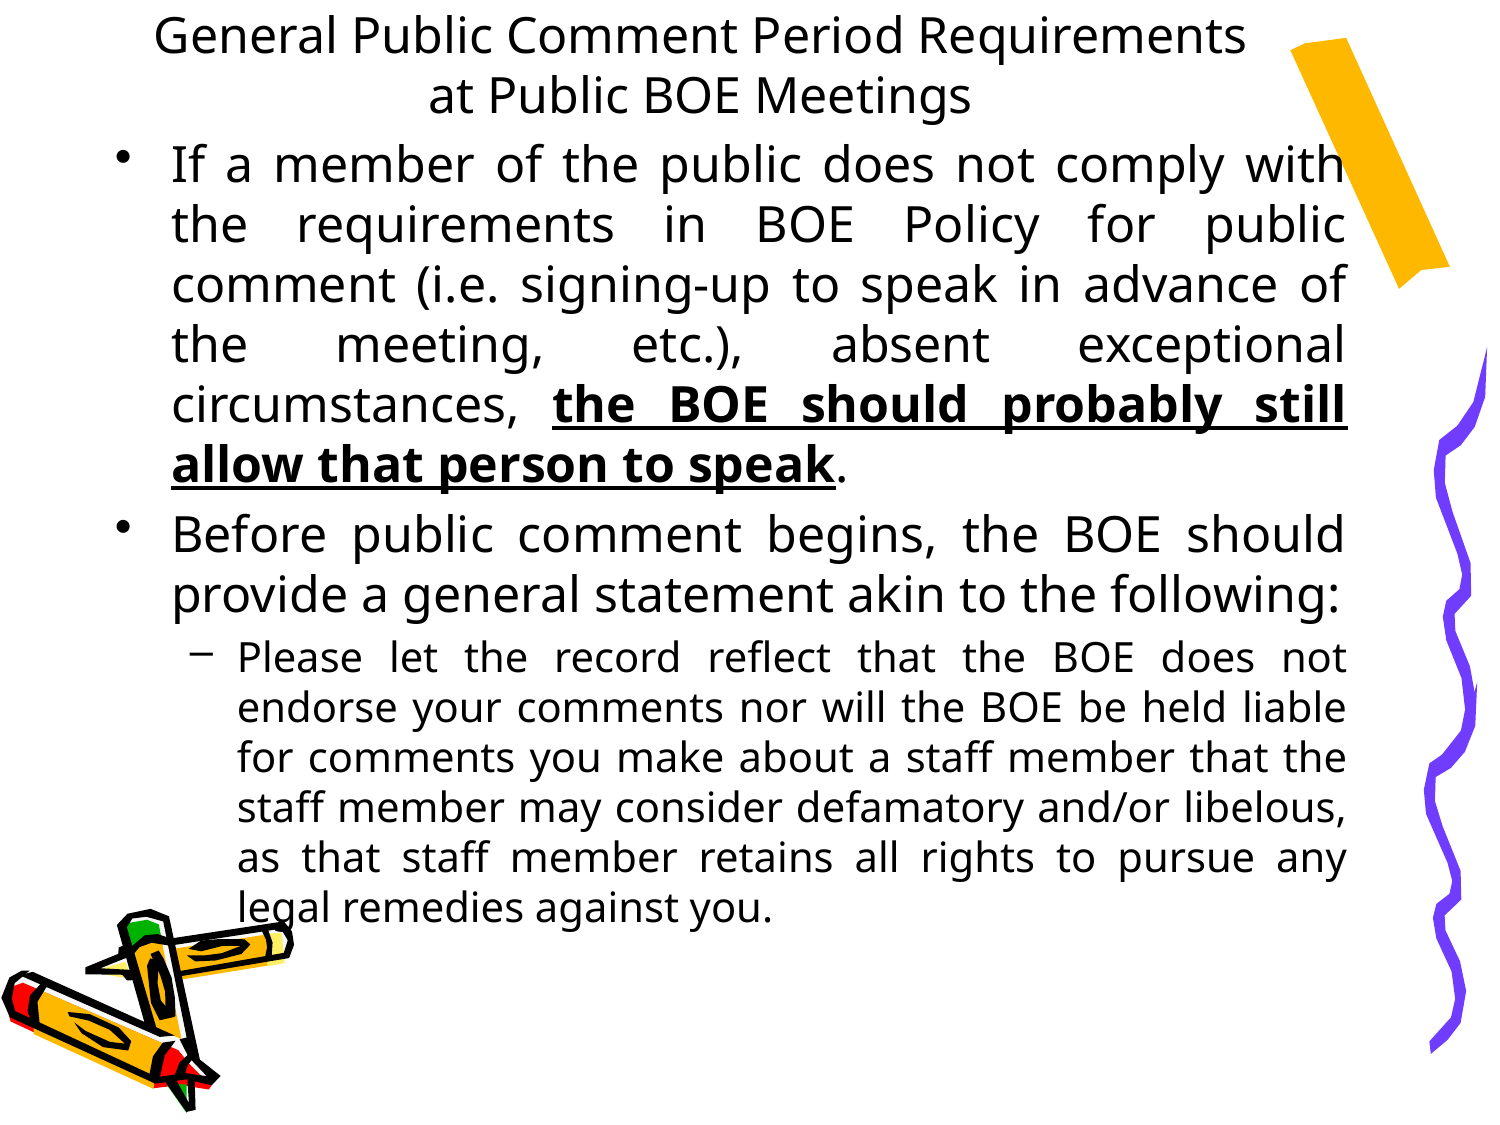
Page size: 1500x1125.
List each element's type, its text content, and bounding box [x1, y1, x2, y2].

list If a member of the public does not comply with the requirements in BOE Policy for public comment (i.e. signing-up to speak in advance of the meeting, etc.), absent exceptional circumstances, the BOE should probably still allow that person to speak. Before public comment begins, the BOE should provide a general statement akin to the following: Please let the record reflect that the BOE does not endorse your comments nor will the BOE be held liable for comments you make about a staff member that the staff member may consider defamatory and/or libelous, as that staff member retains all rights to pursue any legal remedies against you. [99, 125, 1363, 725]
title General Public Comment Period Requirements at Public BOE Meetings [137, 0, 1265, 125]
